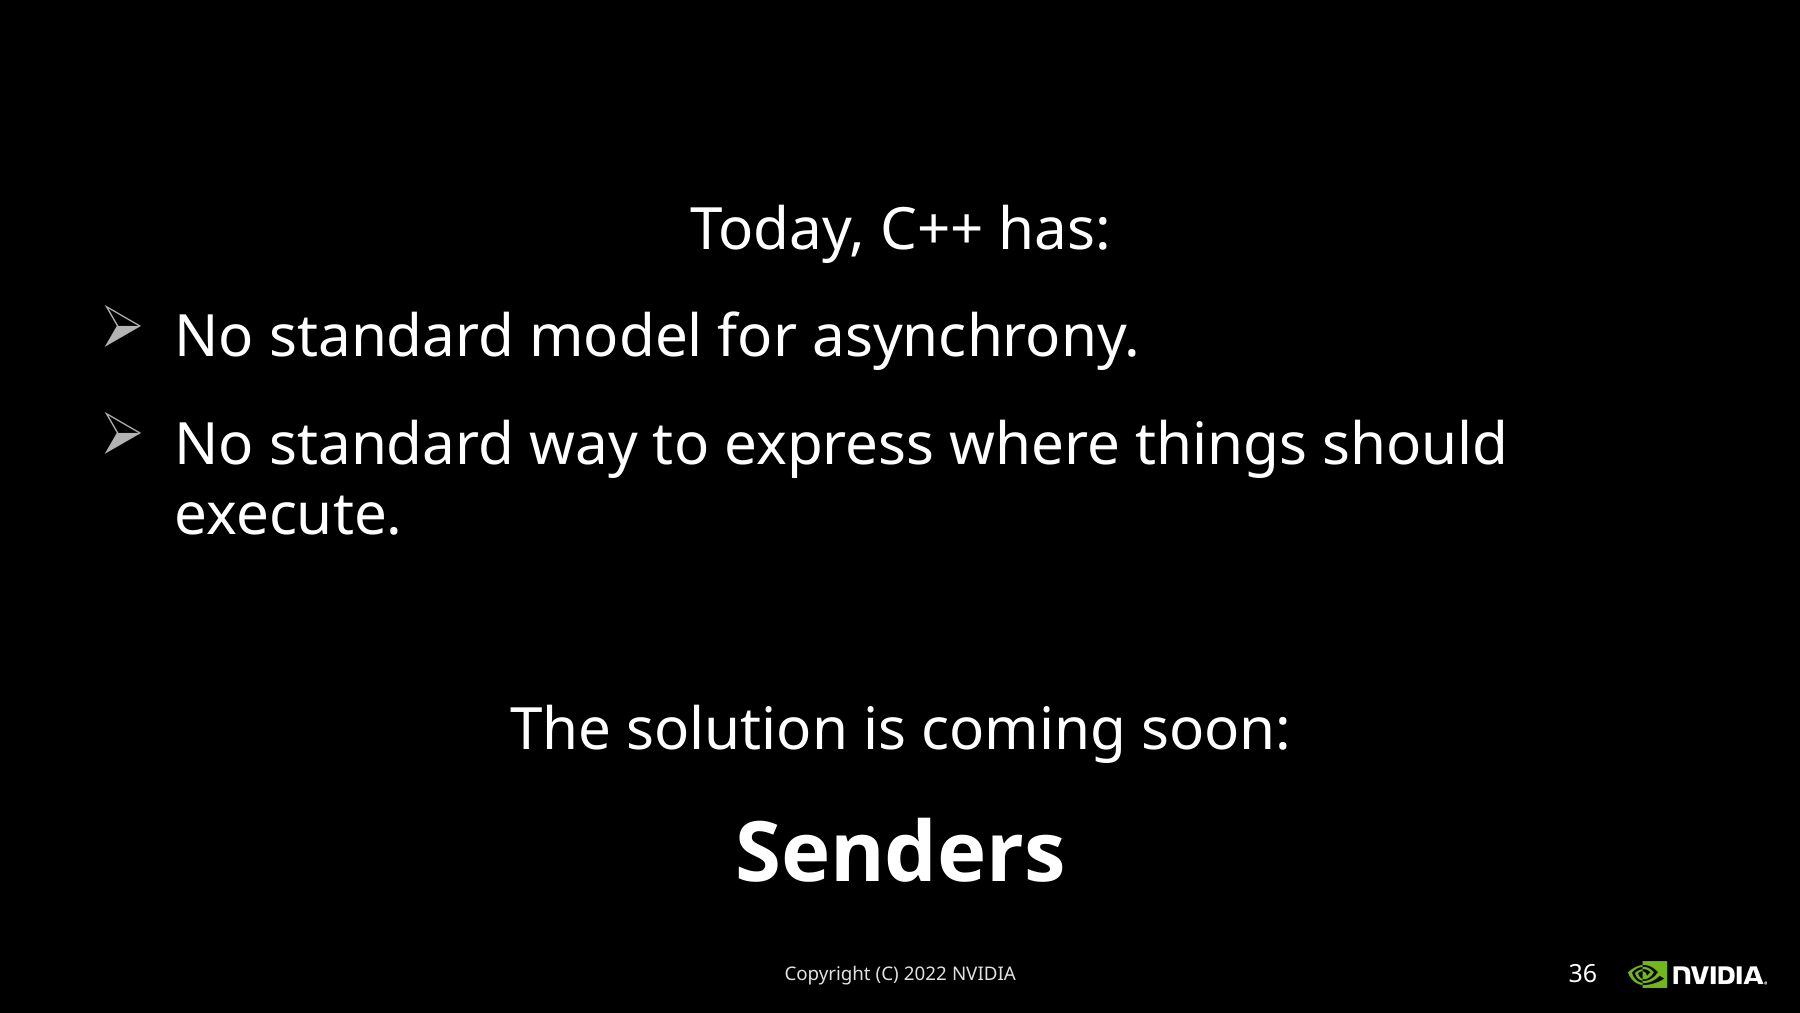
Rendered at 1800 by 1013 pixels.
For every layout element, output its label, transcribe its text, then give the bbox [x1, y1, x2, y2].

footer Copyright (C) 2022 NVIDIA [594, 947, 1206, 1002]
list Today, C++ has: No standard model for asynchrony. No standard way to express where things should execute. The solution is coming soon: Senders [84, 183, 1717, 830]
picture [1628, 961, 1767, 988]
slide_number 36 [1273, 947, 1613, 1002]
